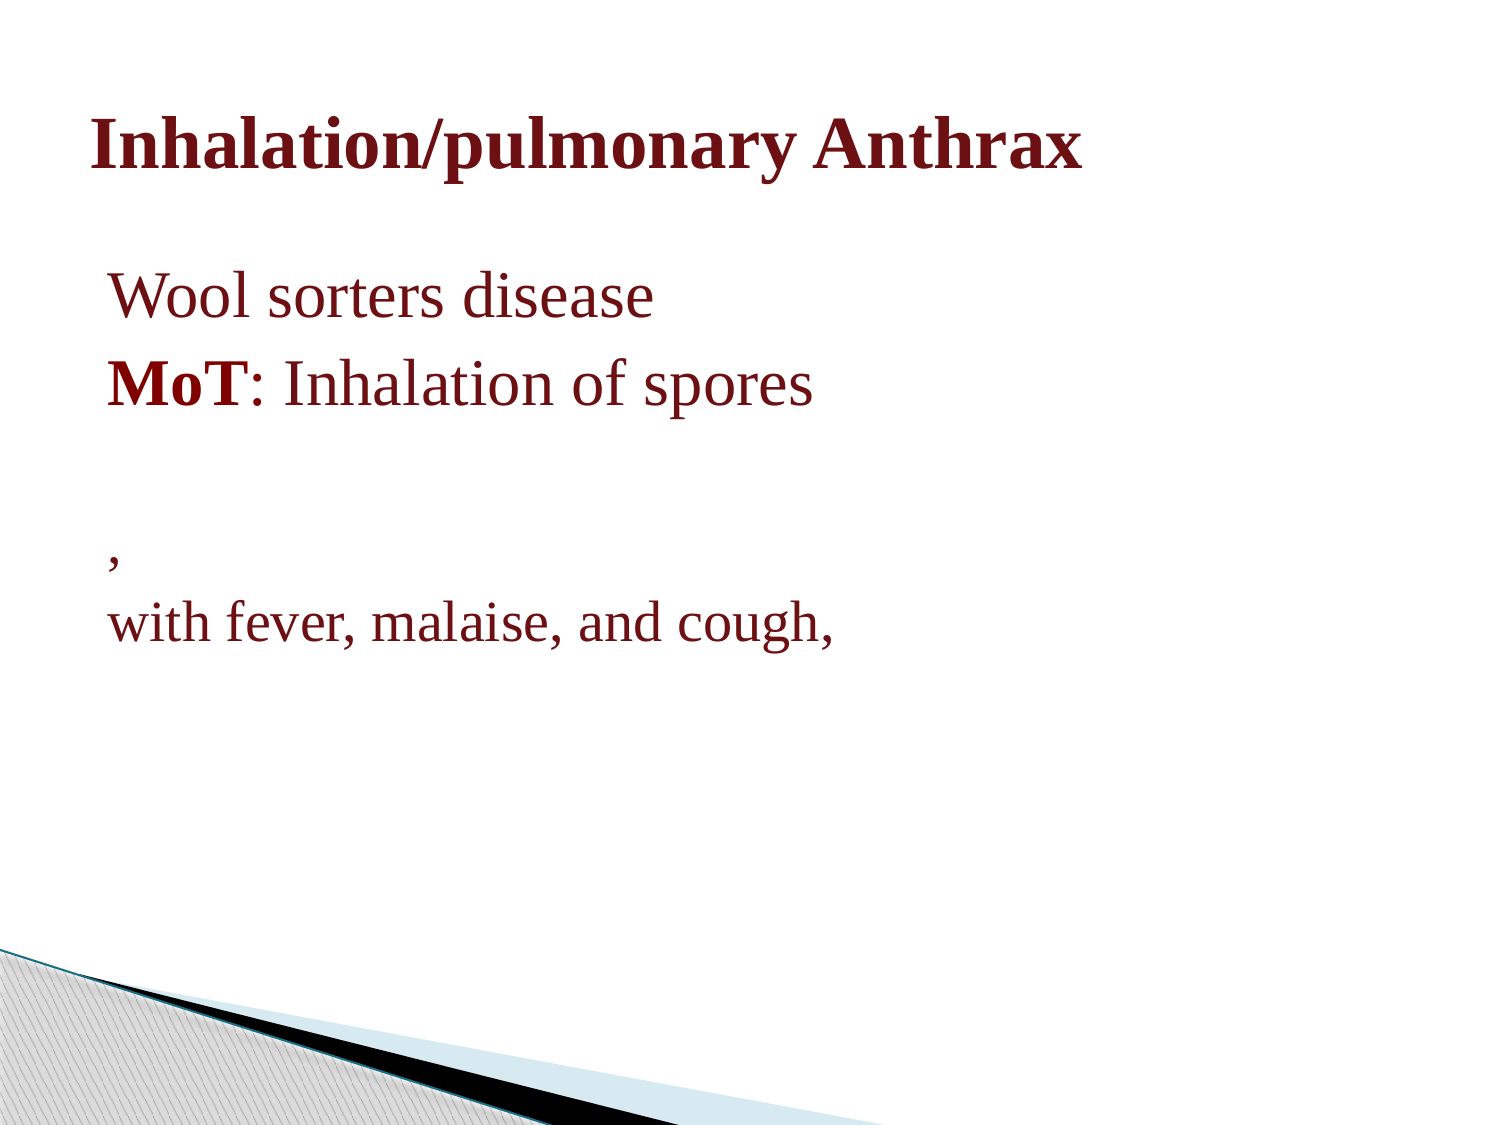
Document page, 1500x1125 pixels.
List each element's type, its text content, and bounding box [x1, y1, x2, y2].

list Wool sorters disease MoT: Inhalation of spores , with fever, malaise, and cough, [75, 243, 1425, 986]
title Inhalation/pulmonary Anthrax [75, 45, 1425, 233]
